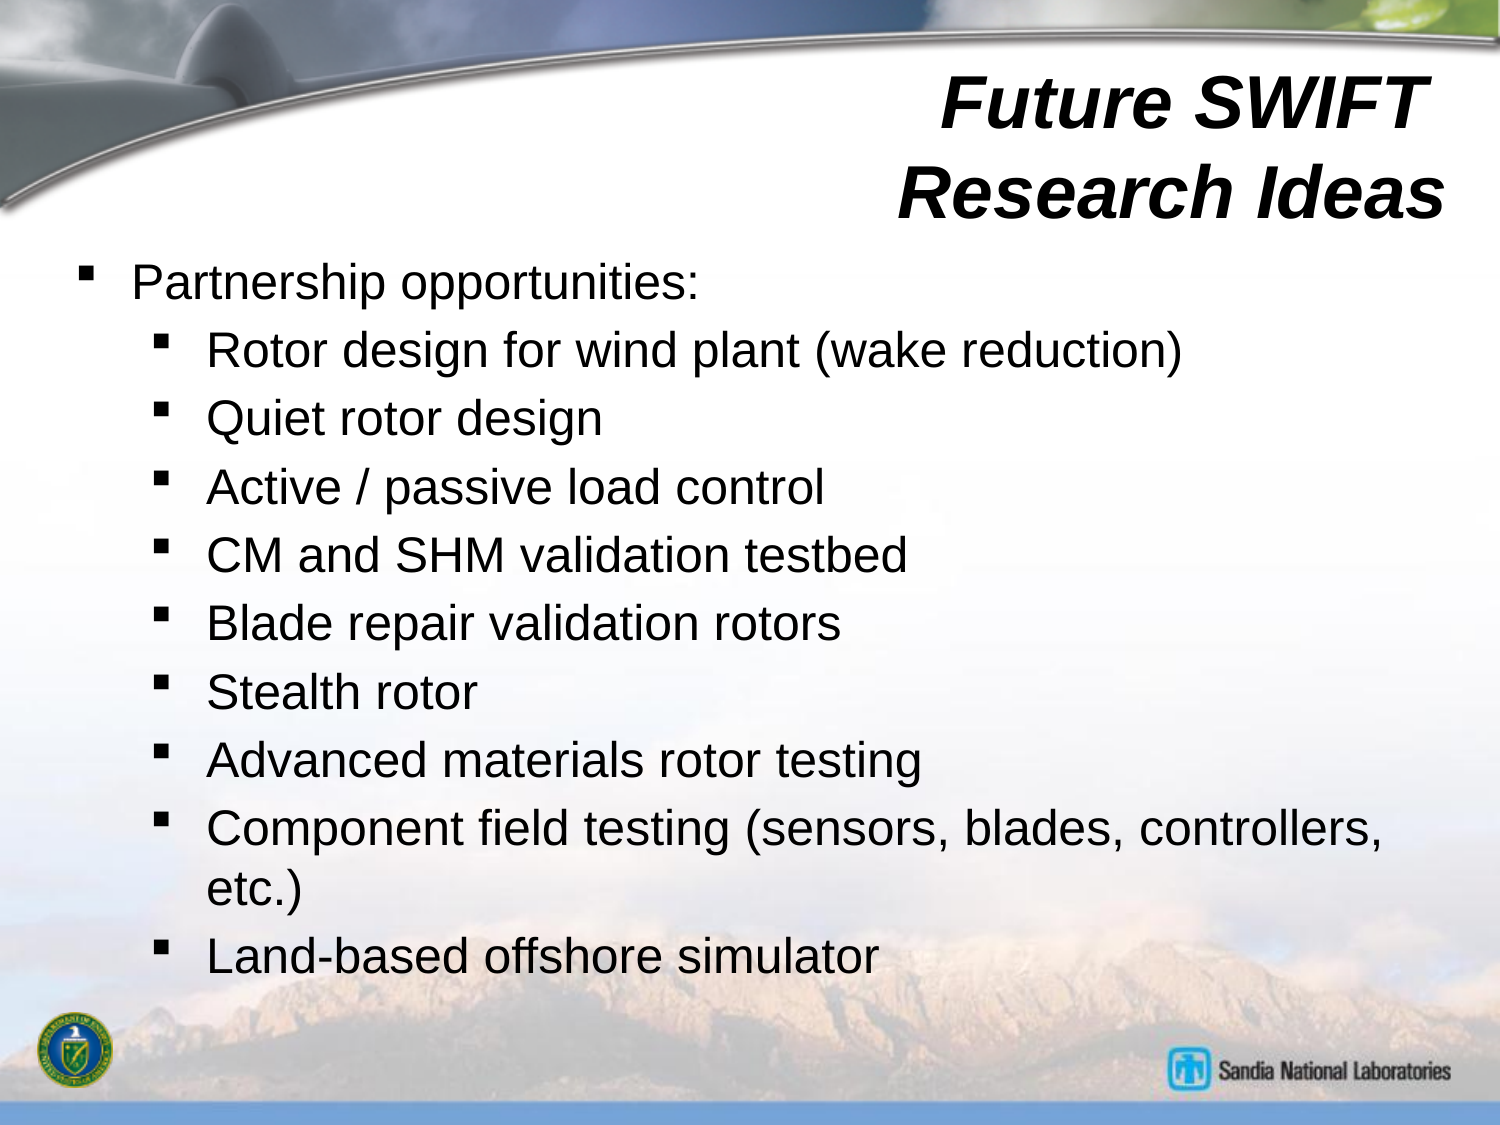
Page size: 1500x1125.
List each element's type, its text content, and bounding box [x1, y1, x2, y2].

title Future SWIFT Research Ideas [374, 49, 1464, 238]
picture [0, 274, 1500, 1125]
picture [0, 0, 1500, 227]
text_box Partnership opportunities: Rotor design for wind plant (wake reduction) Quiet rotor design Active / passive load control CM and SHM validation testbed Blade repair validation rotors Stealth rotor Advanced materials rotor testing Component field testing (sensors, blades, controllers, etc.) Land-based offshore simulator [59, 241, 1455, 1060]
